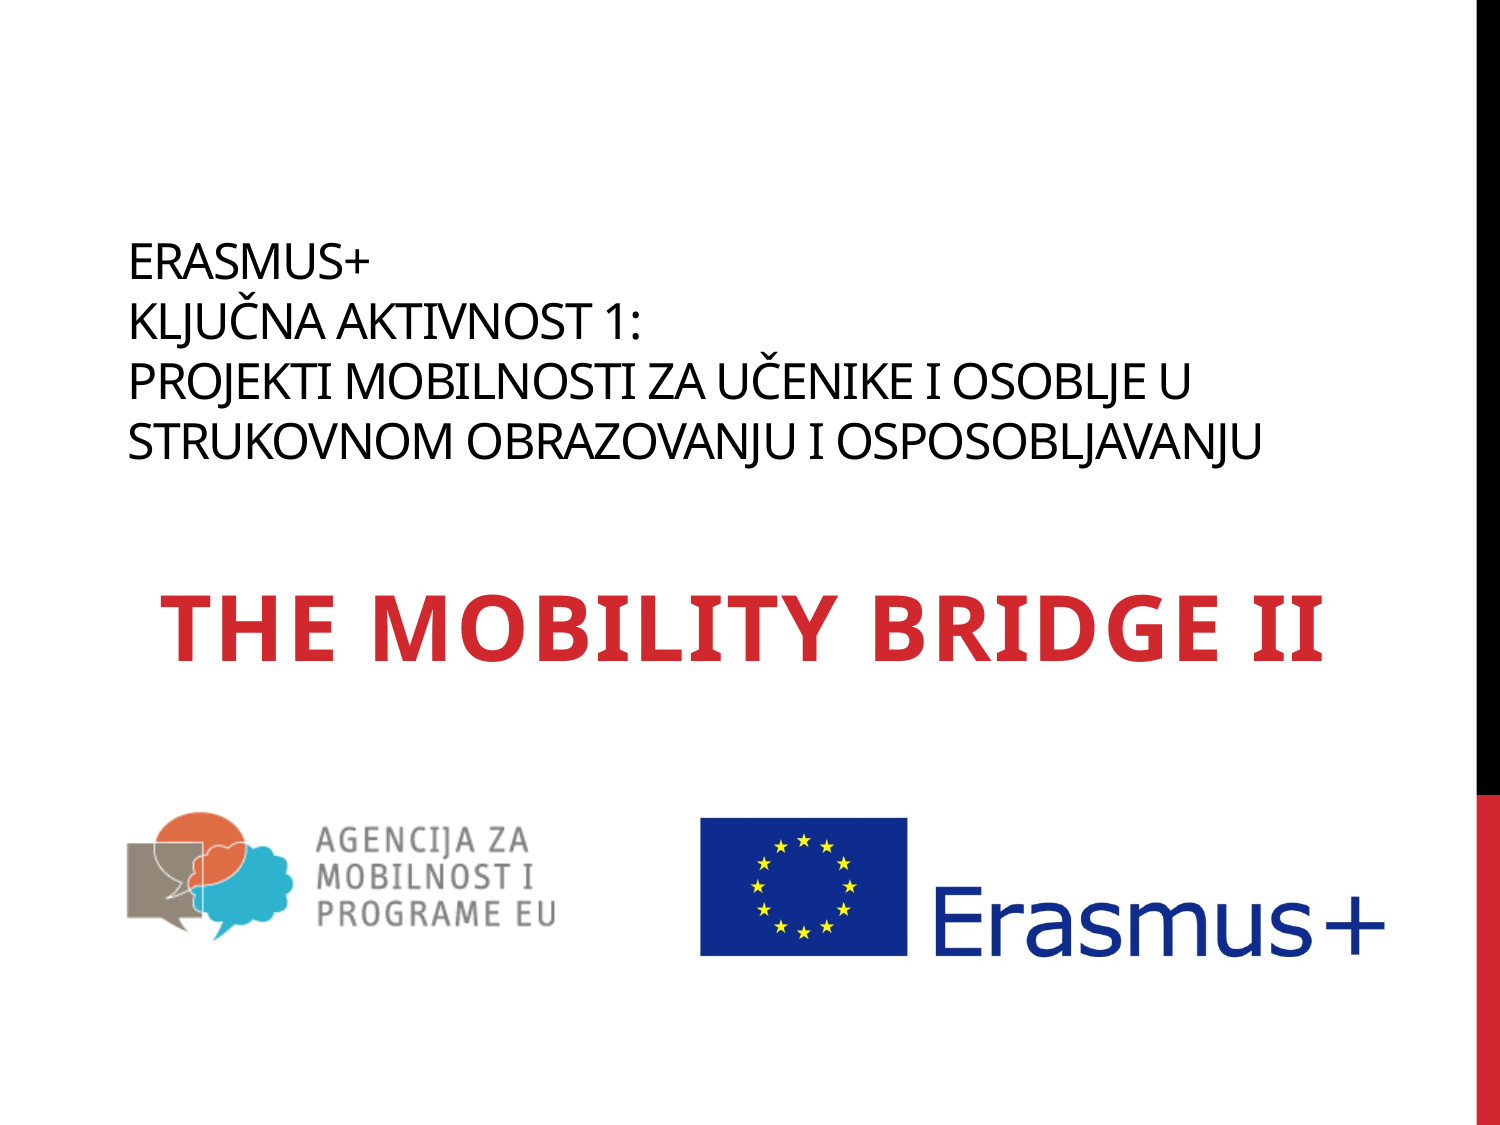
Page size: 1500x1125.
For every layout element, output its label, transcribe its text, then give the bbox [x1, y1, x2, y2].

subtitle The mobility Bridge II [50, 562, 1438, 925]
title Erasmus+ Ključna aktivnost 1: Projekti mobilnosti za učenike i osoblje u strukovnom obrazovanju i osposobljavanju [112, 50, 1388, 562]
picture [99, 736, 659, 995]
picture [660, 777, 1425, 997]
